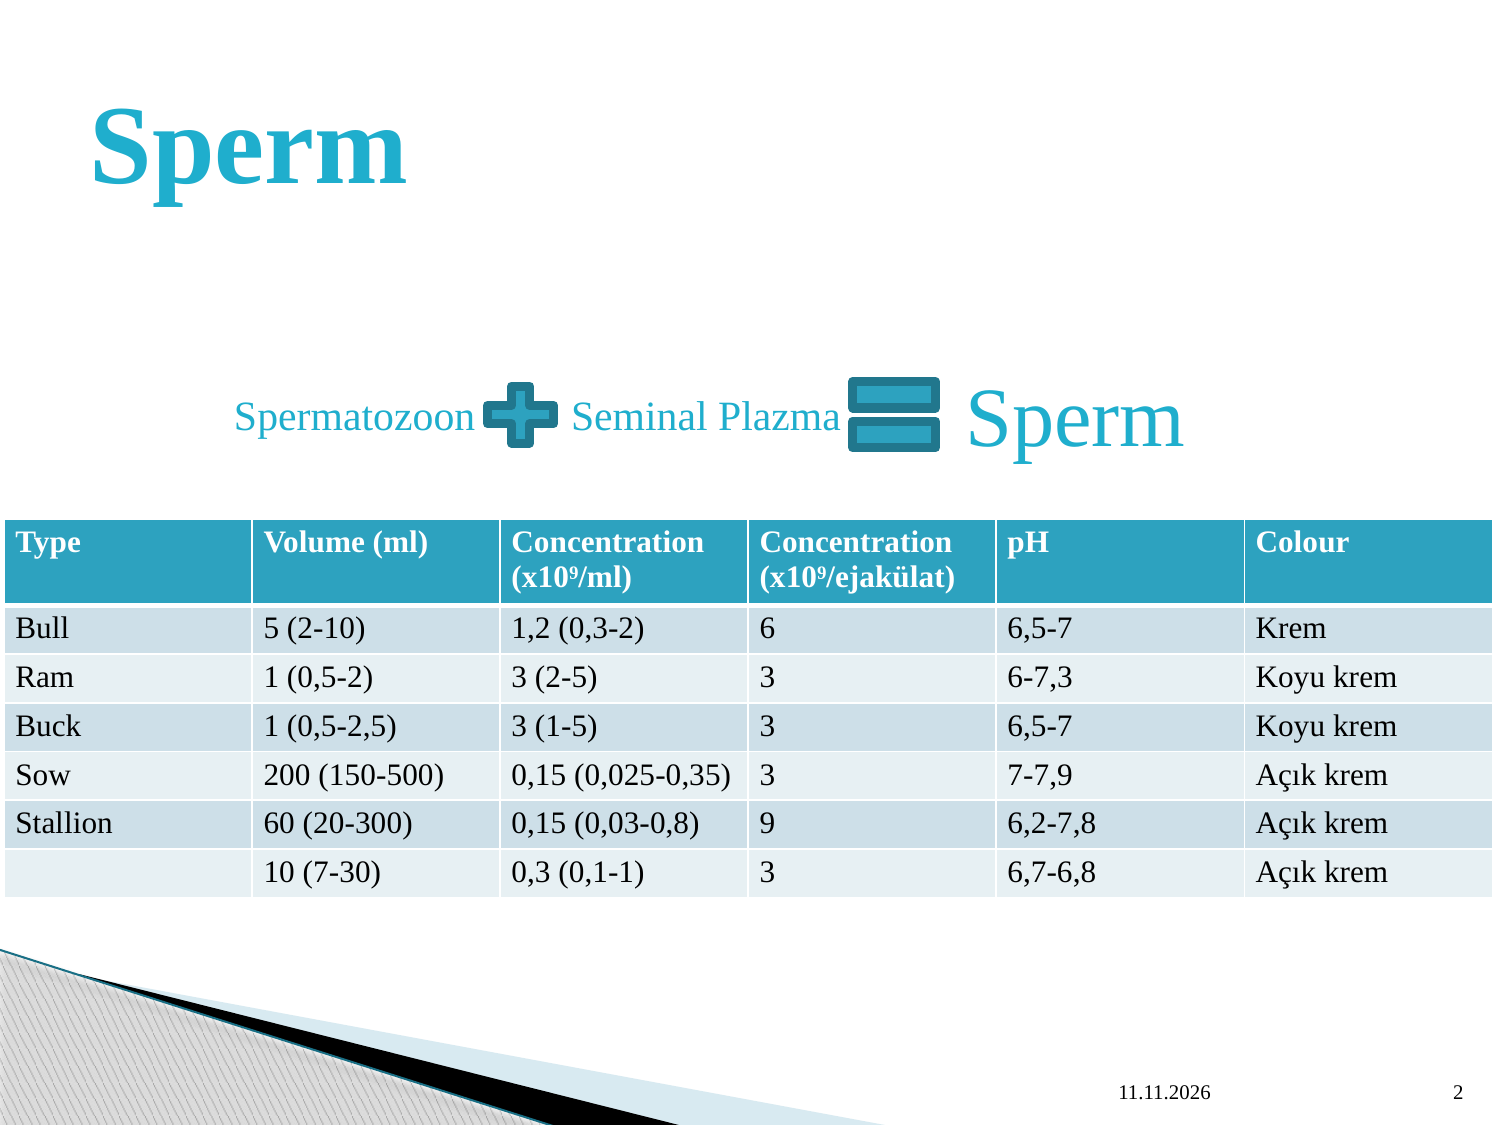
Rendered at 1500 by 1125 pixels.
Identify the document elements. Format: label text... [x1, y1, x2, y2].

table_cell 0,15 (0,03-0,8) [501, 801, 747, 848]
table_cell 200 (150-500) [253, 752, 499, 799]
table_cell 6,5-7 [997, 608, 1244, 653]
table_cell 3 (1-5) [501, 704, 747, 751]
text_box Seminal Plazma [556, 381, 856, 447]
table_cell 1,2 (0,3-2) [501, 608, 747, 653]
table_cell 6 [749, 608, 995, 653]
text_box [483, 382, 558, 448]
text_box [848, 417, 940, 452]
table_cell 3 [749, 850, 995, 897]
table_cell Açık krem [1245, 801, 1492, 848]
title Sperm [75, 45, 1425, 233]
table_cell Sow [5, 752, 251, 799]
table_cell 3 (2-5) [501, 655, 747, 702]
table_cell Bull [5, 608, 251, 653]
table_cell 10 (7-30) [253, 850, 499, 897]
table_cell Krem [1245, 608, 1492, 653]
table_cell 6,5-7 [997, 704, 1244, 751]
table_header Volume (ml) [253, 520, 499, 603]
table_cell 3 [749, 655, 995, 702]
text_box Sperm [950, 354, 1272, 471]
table_cell 60 (20-300) [253, 801, 499, 848]
list Spermatozoon [201, 381, 506, 431]
table_cell Stallion [5, 801, 251, 848]
table_cell Açık krem [1245, 752, 1492, 799]
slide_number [1103, 1051, 1418, 1112]
table_cell 1 (0,5-2,5) [253, 704, 499, 751]
table_cell Koyu krem [1245, 655, 1492, 702]
table_cell Koyu krem [1245, 704, 1492, 751]
table_cell 5 (2-10) [253, 608, 499, 653]
table_cell Buck [5, 704, 251, 751]
table_header Colour [1245, 520, 1492, 603]
slide_number 2 [1418, 1051, 1479, 1112]
table_cell [5, 850, 251, 897]
table_cell Ram [5, 655, 251, 702]
table_header Concentration (x10⁹/ejakülat) [749, 520, 995, 603]
table_cell 1 (0,5-2) [253, 655, 499, 702]
table_cell 6,7-6,8 [997, 850, 1244, 897]
table_cell 3 [749, 752, 995, 799]
table_header Concentration (x10⁹/ml) [501, 520, 747, 603]
table_header pH [997, 520, 1244, 603]
table_cell Açık krem [1245, 850, 1492, 897]
text_box [848, 377, 940, 413]
table_cell 7-7,9 [997, 752, 1244, 799]
table_header Type [5, 520, 251, 603]
table_cell 6-7,3 [997, 655, 1244, 702]
table_cell 6,2-7,8 [997, 801, 1244, 848]
table_cell 9 [749, 801, 995, 848]
table_cell 0,15 (0,025-0,35) [501, 752, 747, 799]
table_cell 3 [749, 704, 995, 751]
table_cell 0,3 (0,1-1) [501, 850, 747, 897]
